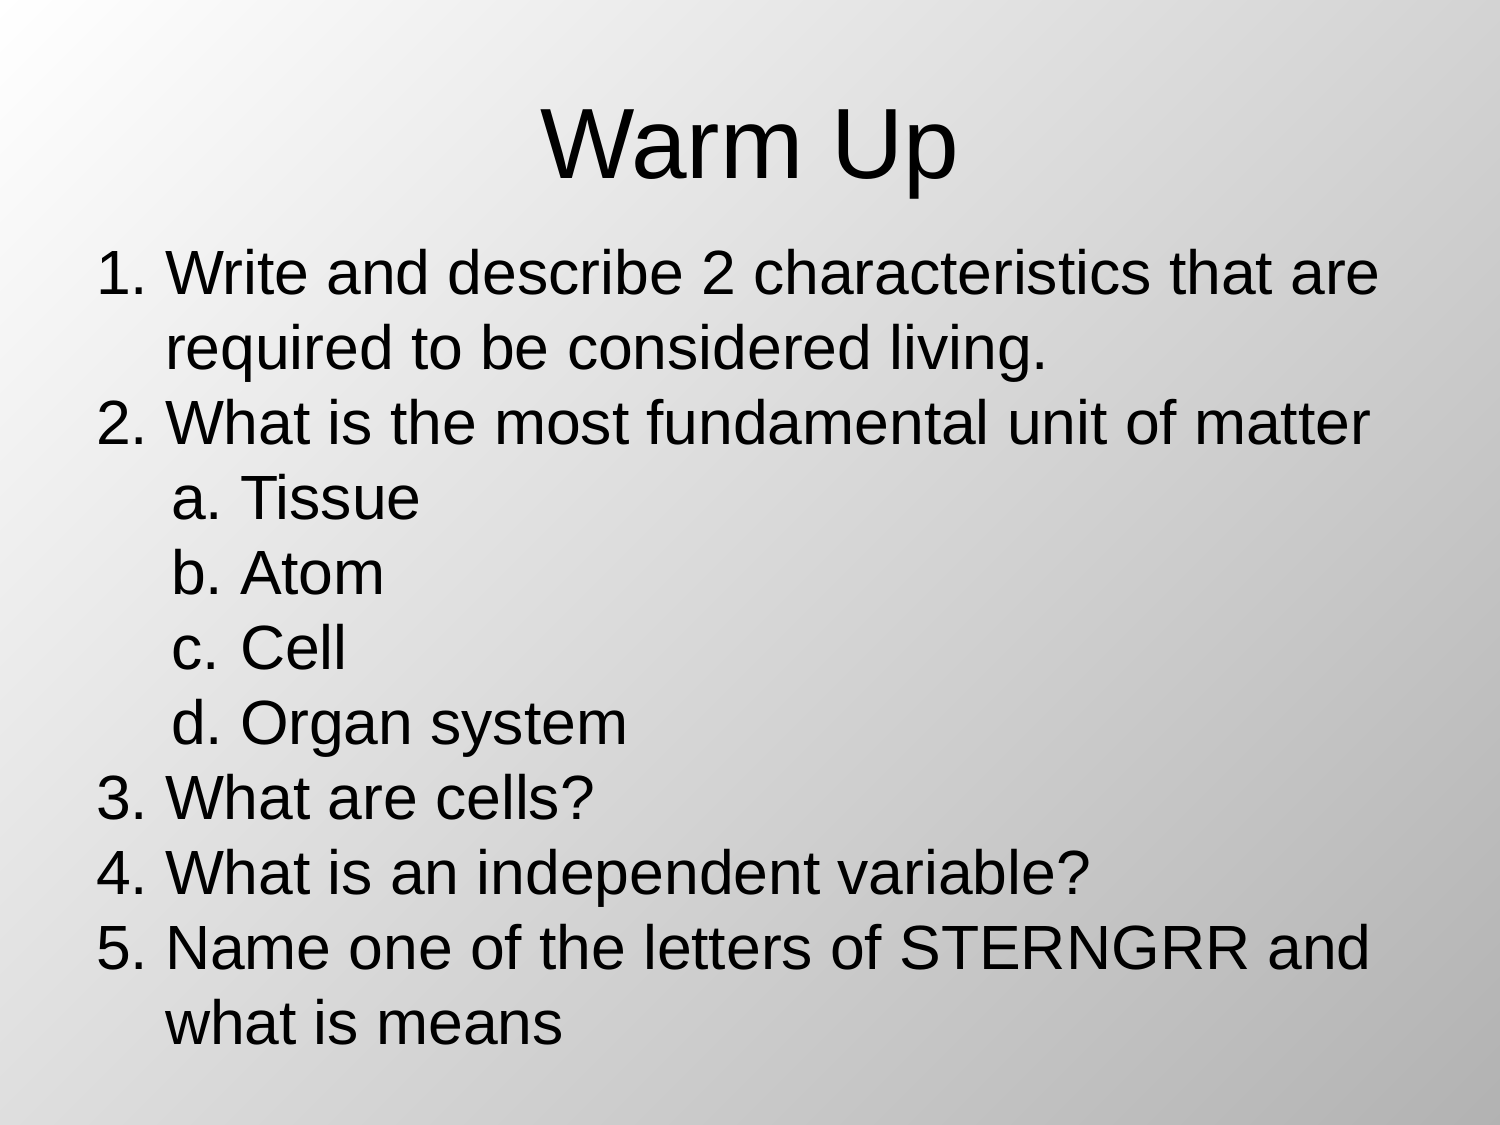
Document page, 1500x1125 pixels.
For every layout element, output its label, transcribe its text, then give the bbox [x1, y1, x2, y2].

list Write and describe 2 characteristics that are required to be considered living. What is the most fundamental unit of matter Tissue Atom Cell Organ system What are cells? What is an independent variable? Name one of the letters of STERNGRR and what is means [75, 217, 1425, 990]
title Warm Up [75, 45, 1425, 217]
